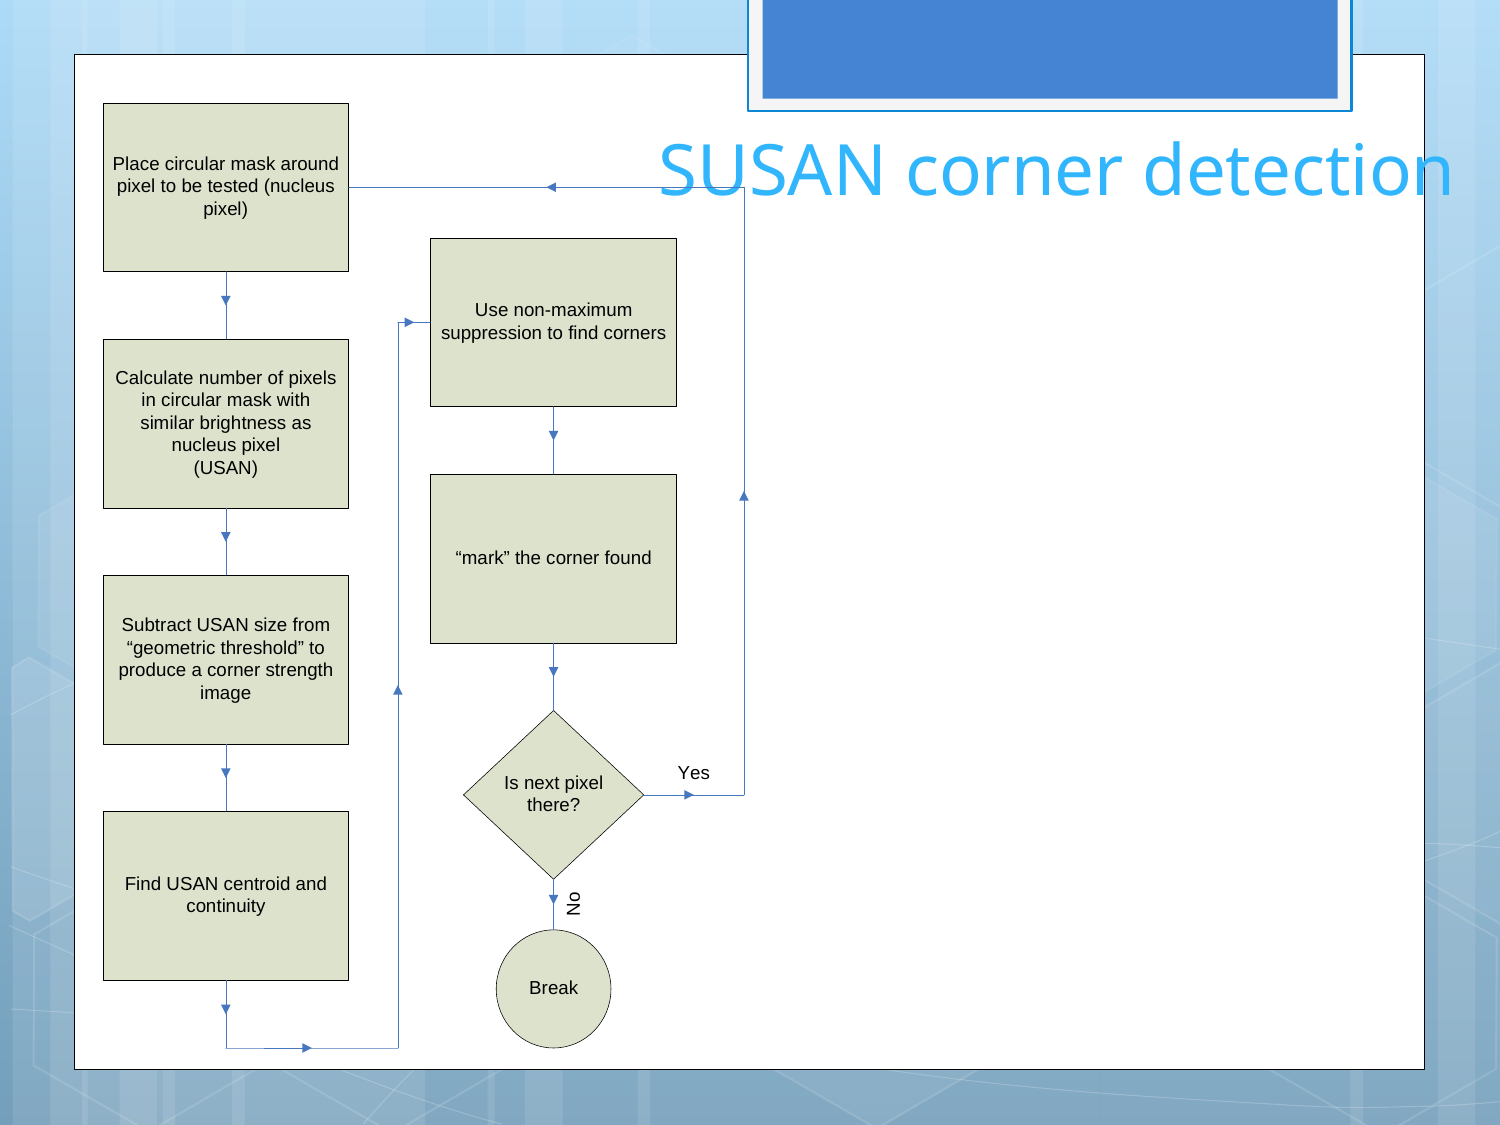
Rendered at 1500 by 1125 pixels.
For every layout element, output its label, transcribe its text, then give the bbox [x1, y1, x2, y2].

title SUSAN corner detection [752, 99, 1500, 218]
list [99, 99, 752, 1056]
